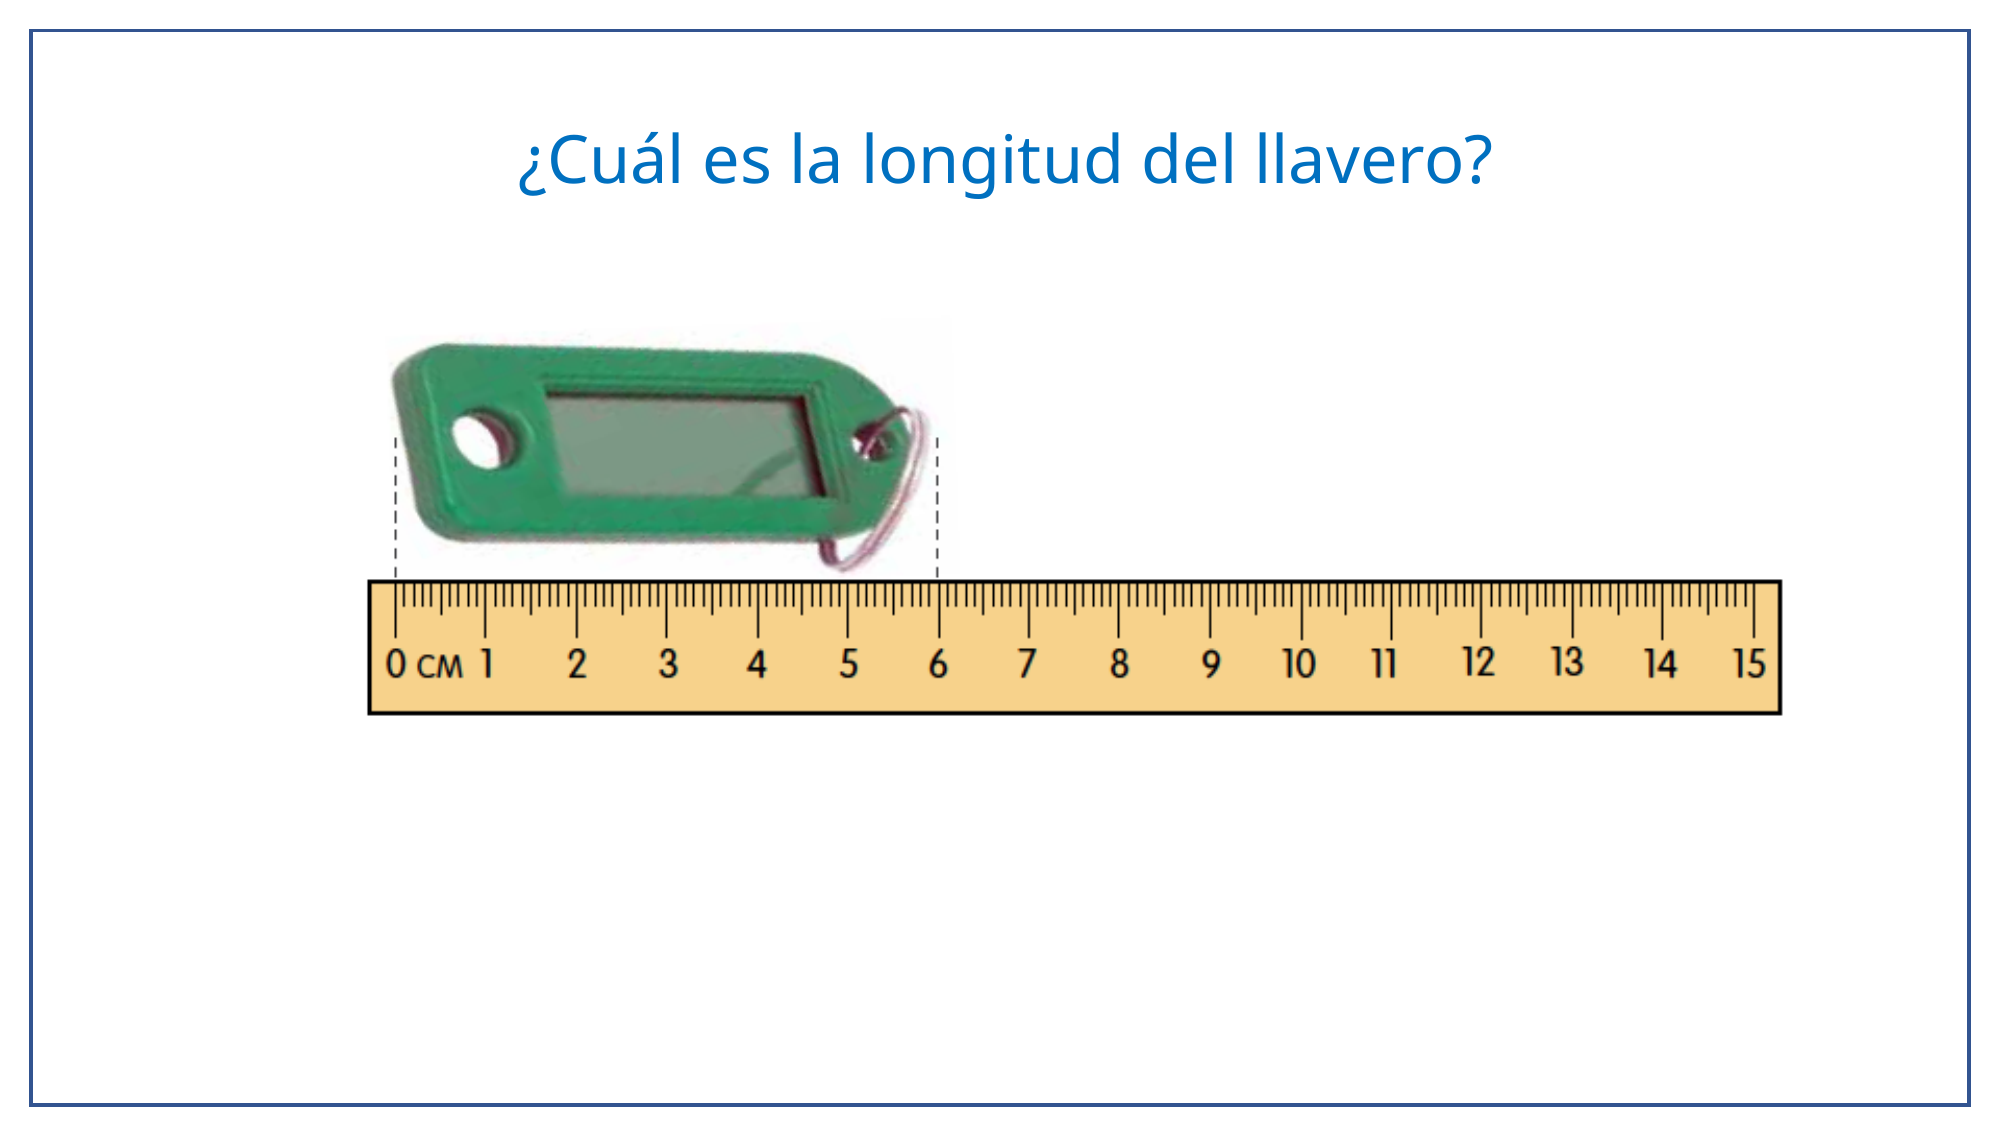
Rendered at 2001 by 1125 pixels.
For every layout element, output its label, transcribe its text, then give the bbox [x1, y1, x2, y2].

text_box [30, 29, 1970, 1106]
text_box ¿Cuál es la longitud del llavero? [503, 99, 1631, 224]
picture [267, 292, 1866, 766]
